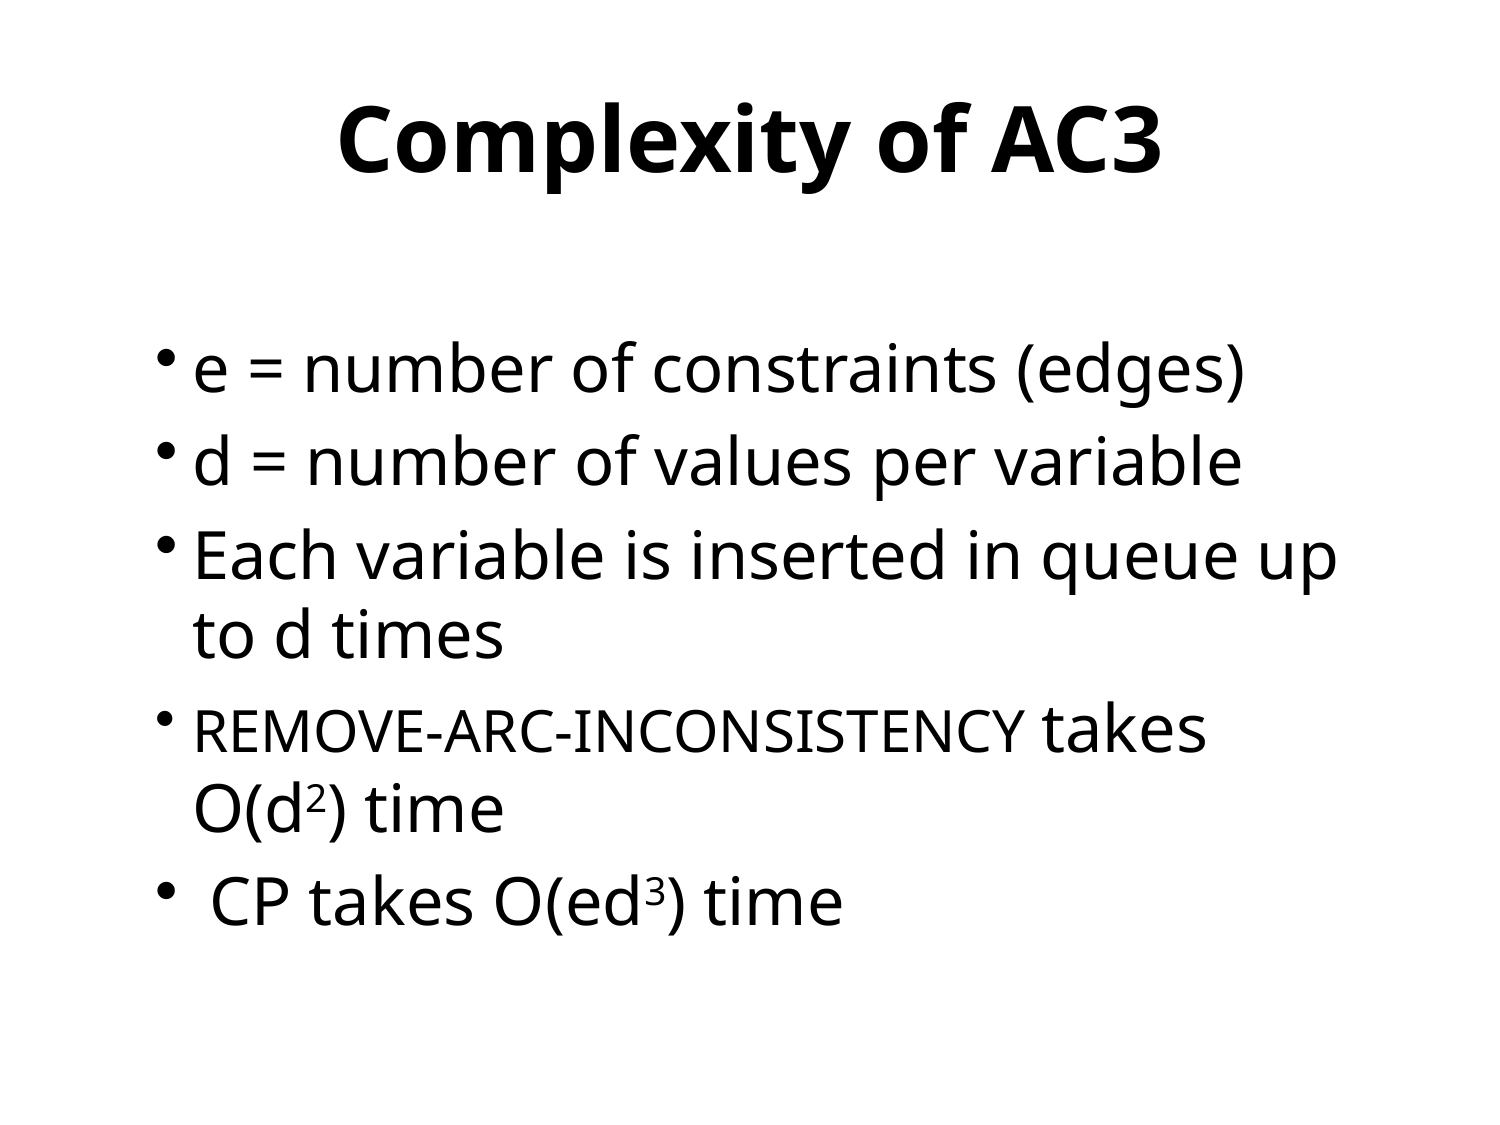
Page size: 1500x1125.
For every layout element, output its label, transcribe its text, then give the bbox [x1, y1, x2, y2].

list e = number of constraints (edges) d = number of values per variable Each variable is inserted in queue up to d times REMOVE-ARC-INCONSISTENCY takes O(d2) time CP takes O(ed3) time [140, 318, 1360, 994]
title Complexity of AC3 [112, 41, 1388, 230]
